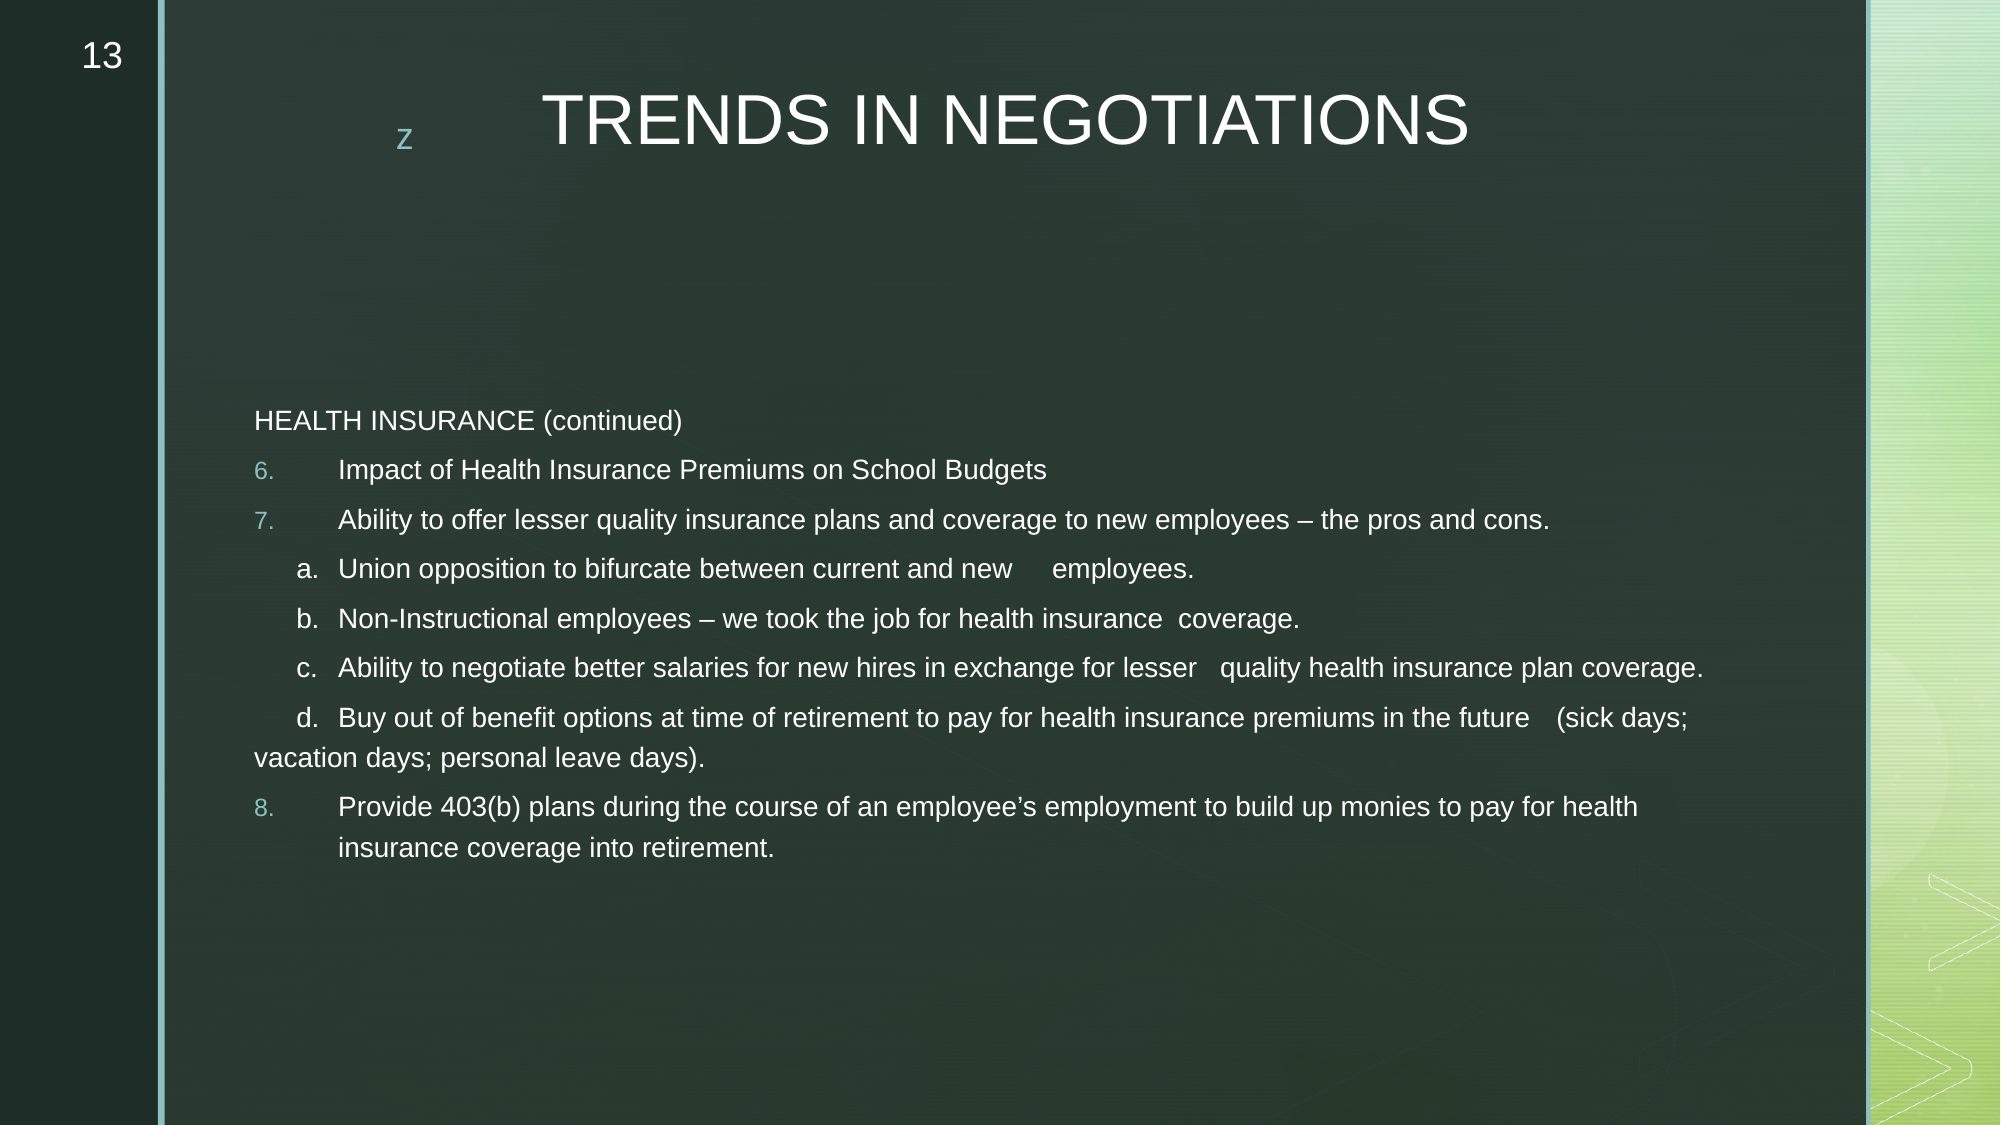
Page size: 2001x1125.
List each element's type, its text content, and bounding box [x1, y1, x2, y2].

picture [1871, 0, 2001, 1125]
title TRENDS IN NEGOTIATIONS [181, 75, 1487, 188]
list HEALTH INSURANCE (continued) Impact of Health Insurance Premiums on School Budgets Ability to offer lesser quality insurance plans and coverage to new employees – the pros and cons. a. Union opposition to bifurcate between current and new employees. b. Non-Instructional employees – we took the job for health insurance coverage. c. Ability to negotiate better salaries for new hires in exchange for lesser quality health insurance plan coverage. d. Buy out of benefit options at time of retirement to pay for health insurance premiums in the future (sick days; vacation days; personal leave days). Provide 403(b) plans during the course of an employee’s employment to build up monies to pay for health insurance coverage into retirement. [239, 243, 1757, 900]
slide_number 13 [25, 26, 131, 80]
